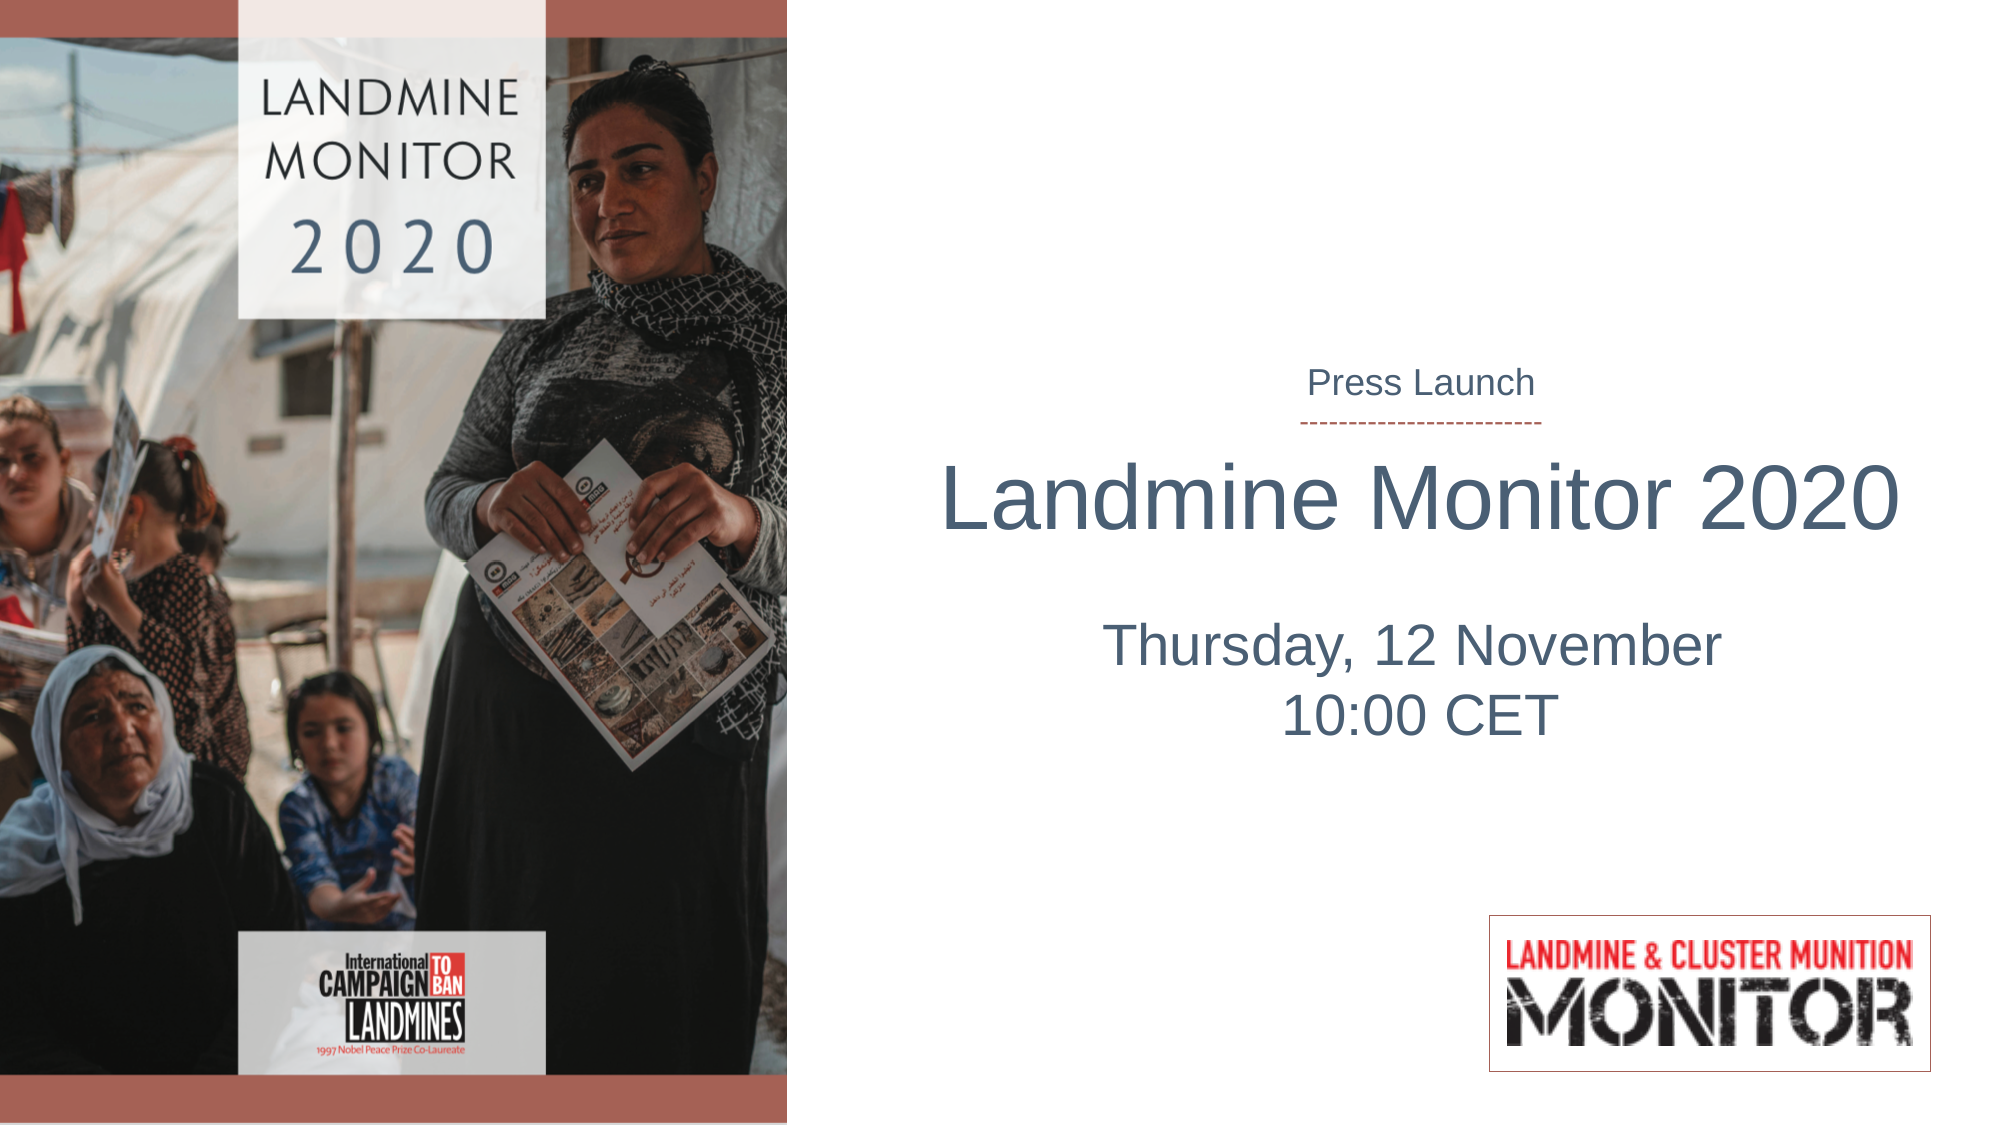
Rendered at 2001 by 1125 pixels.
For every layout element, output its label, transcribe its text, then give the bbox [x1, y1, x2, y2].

text_box [1489, 915, 1931, 1072]
picture [0, 0, 787, 1125]
text_box Press Launch ------------------------- Landmine Monitor 2020 Thursday, 12 November 10:00 CET [889, 310, 1953, 815]
picture [1507, 940, 1913, 1046]
